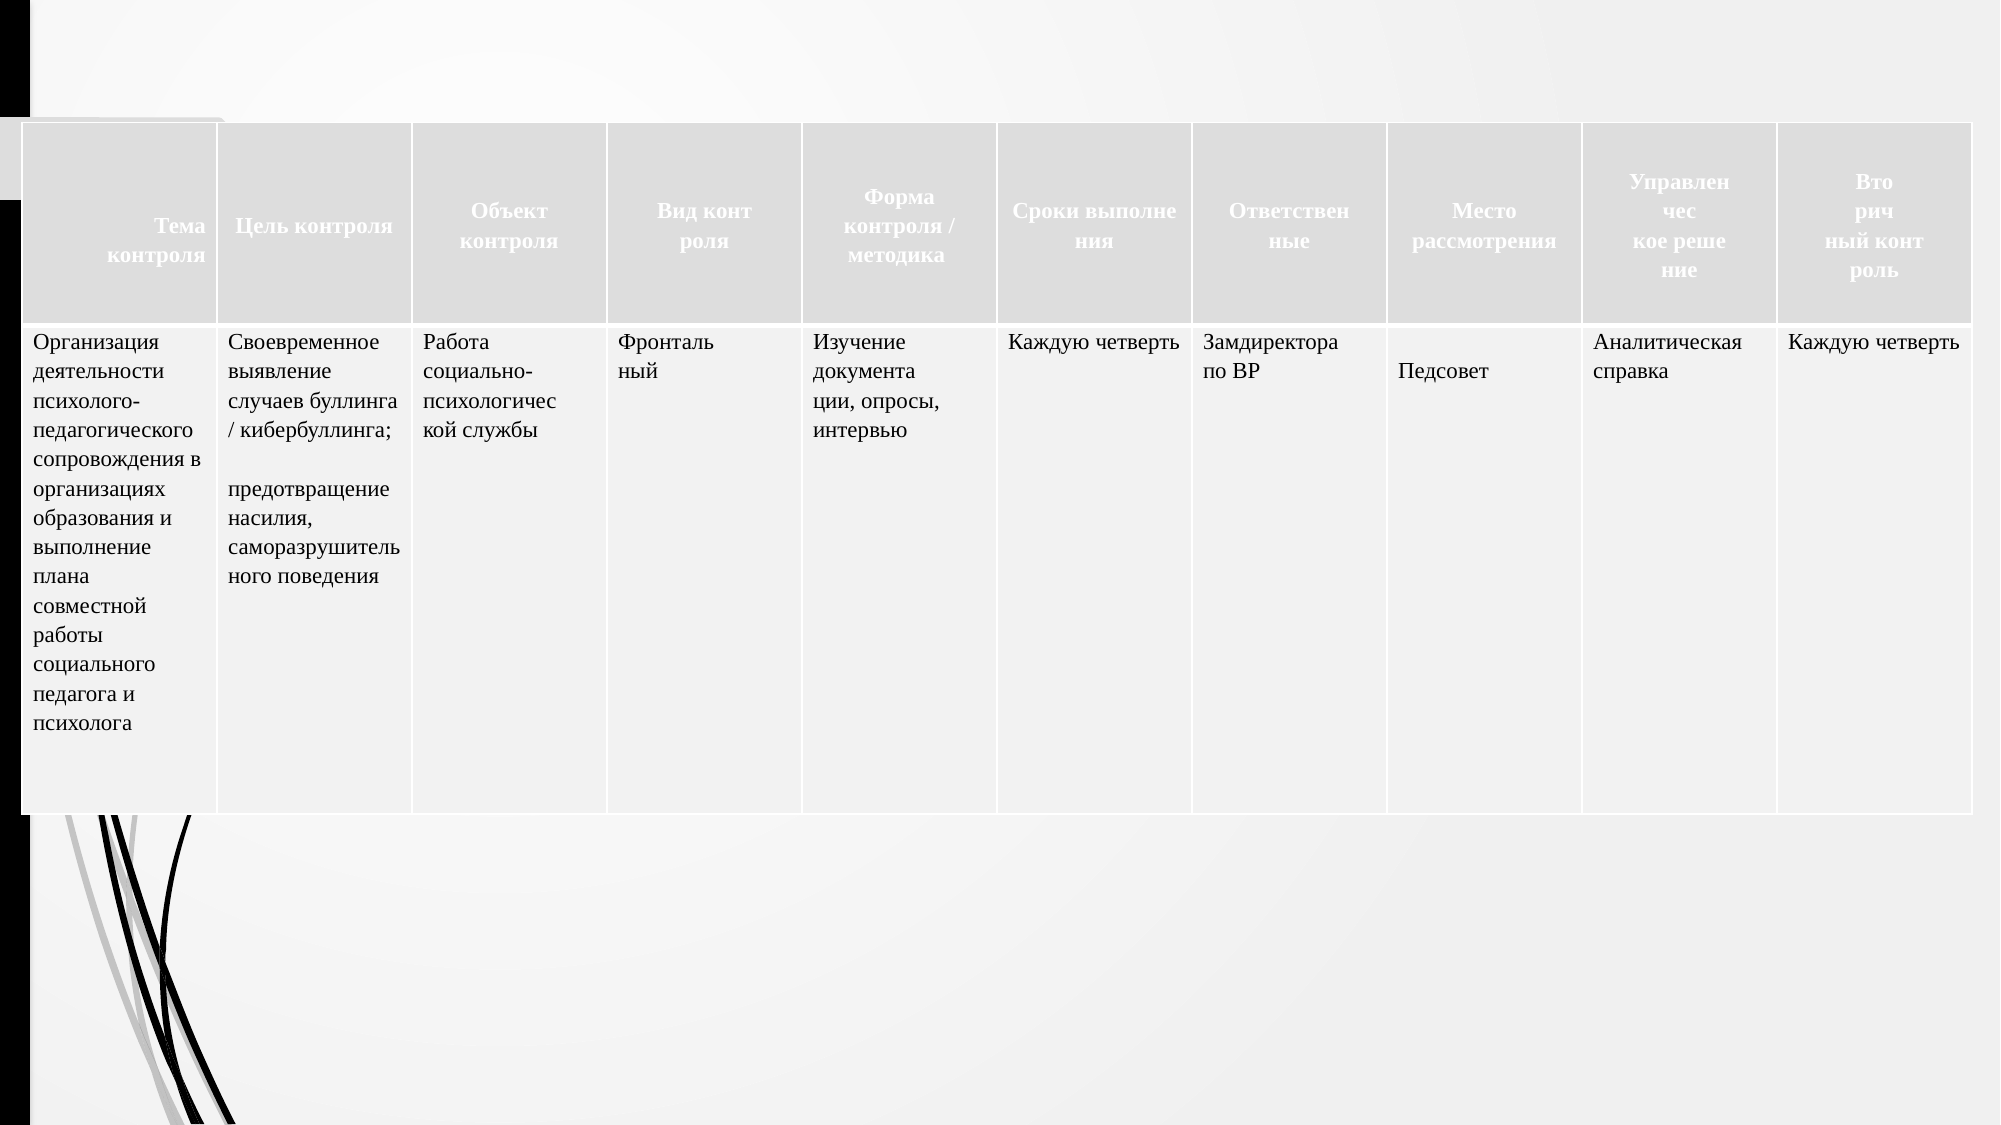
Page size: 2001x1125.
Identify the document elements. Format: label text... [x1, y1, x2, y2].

table_cell Каждую четверть [998, 328, 1191, 813]
table_header Управлен чес кое реше ние [1583, 123, 1776, 323]
table_cell Фронталь ный [608, 328, 801, 813]
table_cell Изучение документа ции, опросы, интервью [803, 328, 996, 813]
table_cell Замдиректора по ВР [1193, 328, 1386, 813]
table_header Объект контроля [413, 123, 606, 323]
table_header Вто рич ный конт роль [1778, 123, 1971, 323]
table_cell Организация деятельности психолого-педагогического сопровождения в организациях образования и выполнение плана совместной работы социального педагога и психолога [23, 328, 216, 813]
table_header Вид конт роля [608, 123, 801, 323]
table_header Сроки выполне ния [998, 123, 1191, 323]
table_cell Своевременное выявление случаев буллинга / кибербуллинга; предотвращение насилия, саморазрушительного поведения [218, 328, 411, 813]
table_cell Педсовет [1388, 328, 1581, 813]
table_header Тема контроля [23, 123, 216, 323]
table_header Цель контроля [218, 123, 411, 323]
table_header Место рассмотрения [1388, 123, 1581, 323]
table_header Форма контроля / методика [803, 123, 996, 323]
table_header Ответствен ные [1193, 123, 1386, 323]
table_cell Каждую четверть [1778, 328, 1971, 813]
table_cell Работа социально-психологичес кой службы [413, 328, 606, 813]
table_cell Аналитическая справка [1583, 328, 1776, 813]
